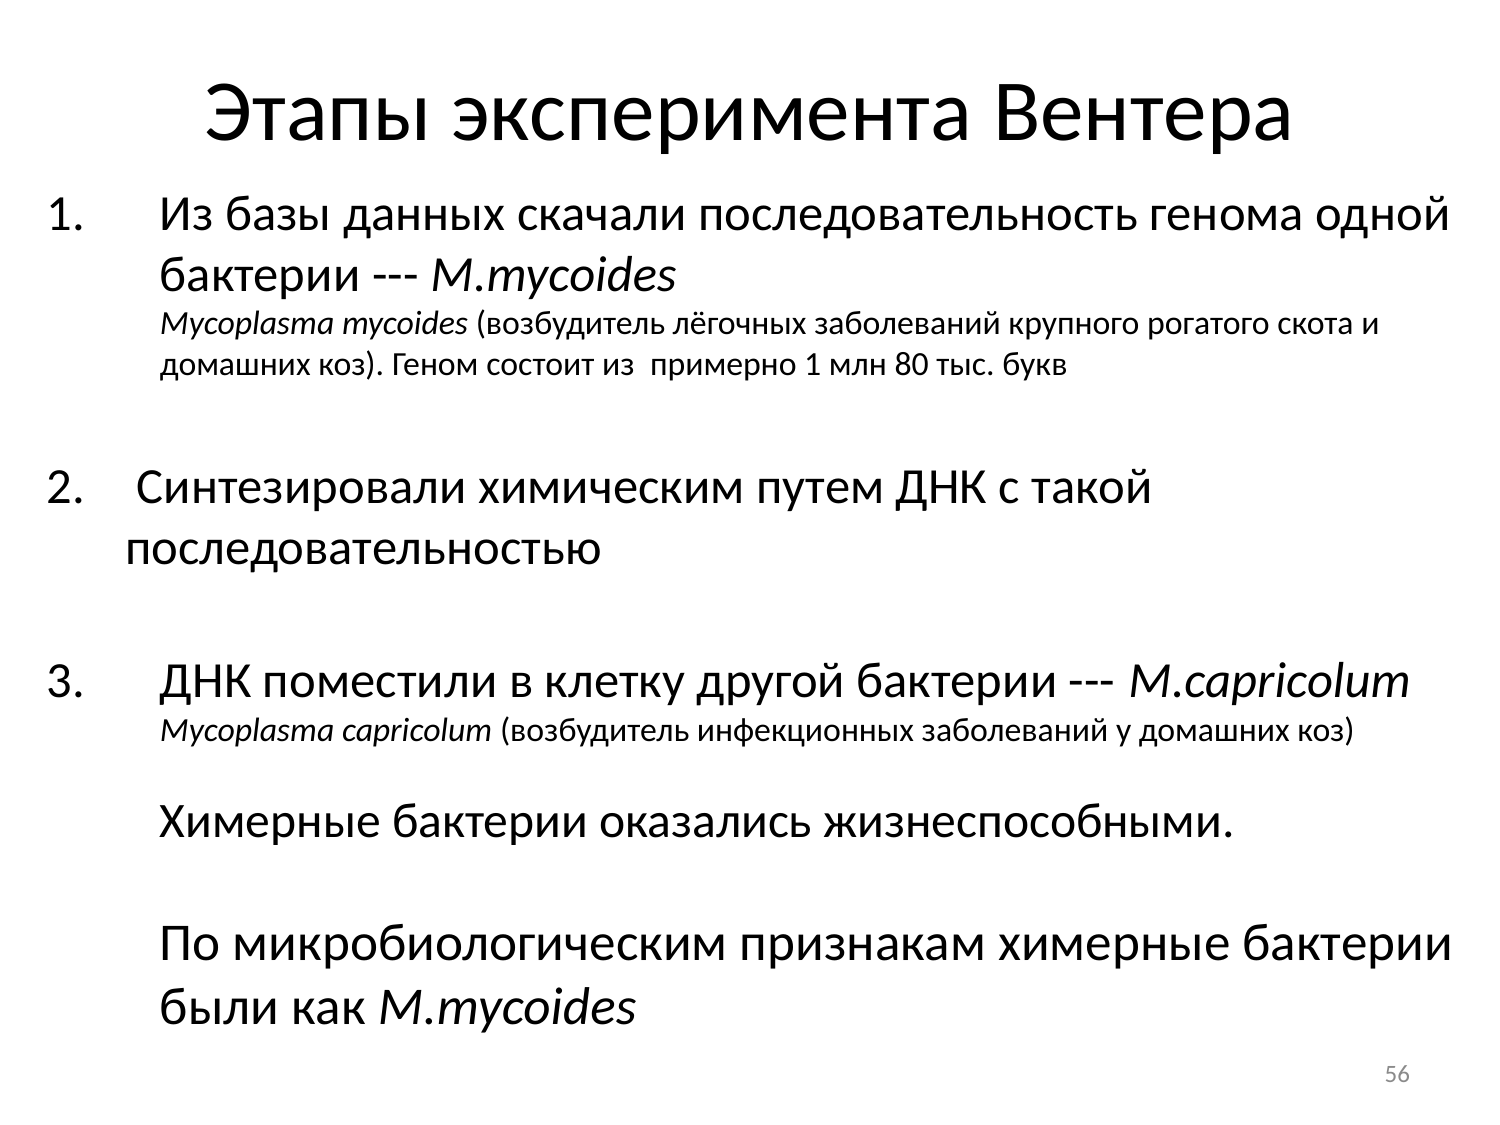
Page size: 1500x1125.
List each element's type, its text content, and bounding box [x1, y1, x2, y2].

title Этапы эксперимента Вентера [75, 45, 1425, 166]
list Из базы данных скачали последовательность генома одной бактерии --- M.mycoides Mycoplasma mycoides (возбудитель лёгочных заболеваний крупного рогатого скота и домашних коз). Геном состоит из примерно 1 млн 80 тыс. букв Синтезировали химическим путем ДНК с такой последовательностью ДНК поместили в клетку другой бактерии --- M.capricolum Mycoplasma capricolum (возбудитель инфекционных заболеваний у домашних коз) Химерные бактерии оказались жизнеспособными. По микробиологическим признакам химерные бактерии были как M.mycoides [31, 171, 1475, 1125]
slide_number 56 [1074, 1042, 1425, 1103]
